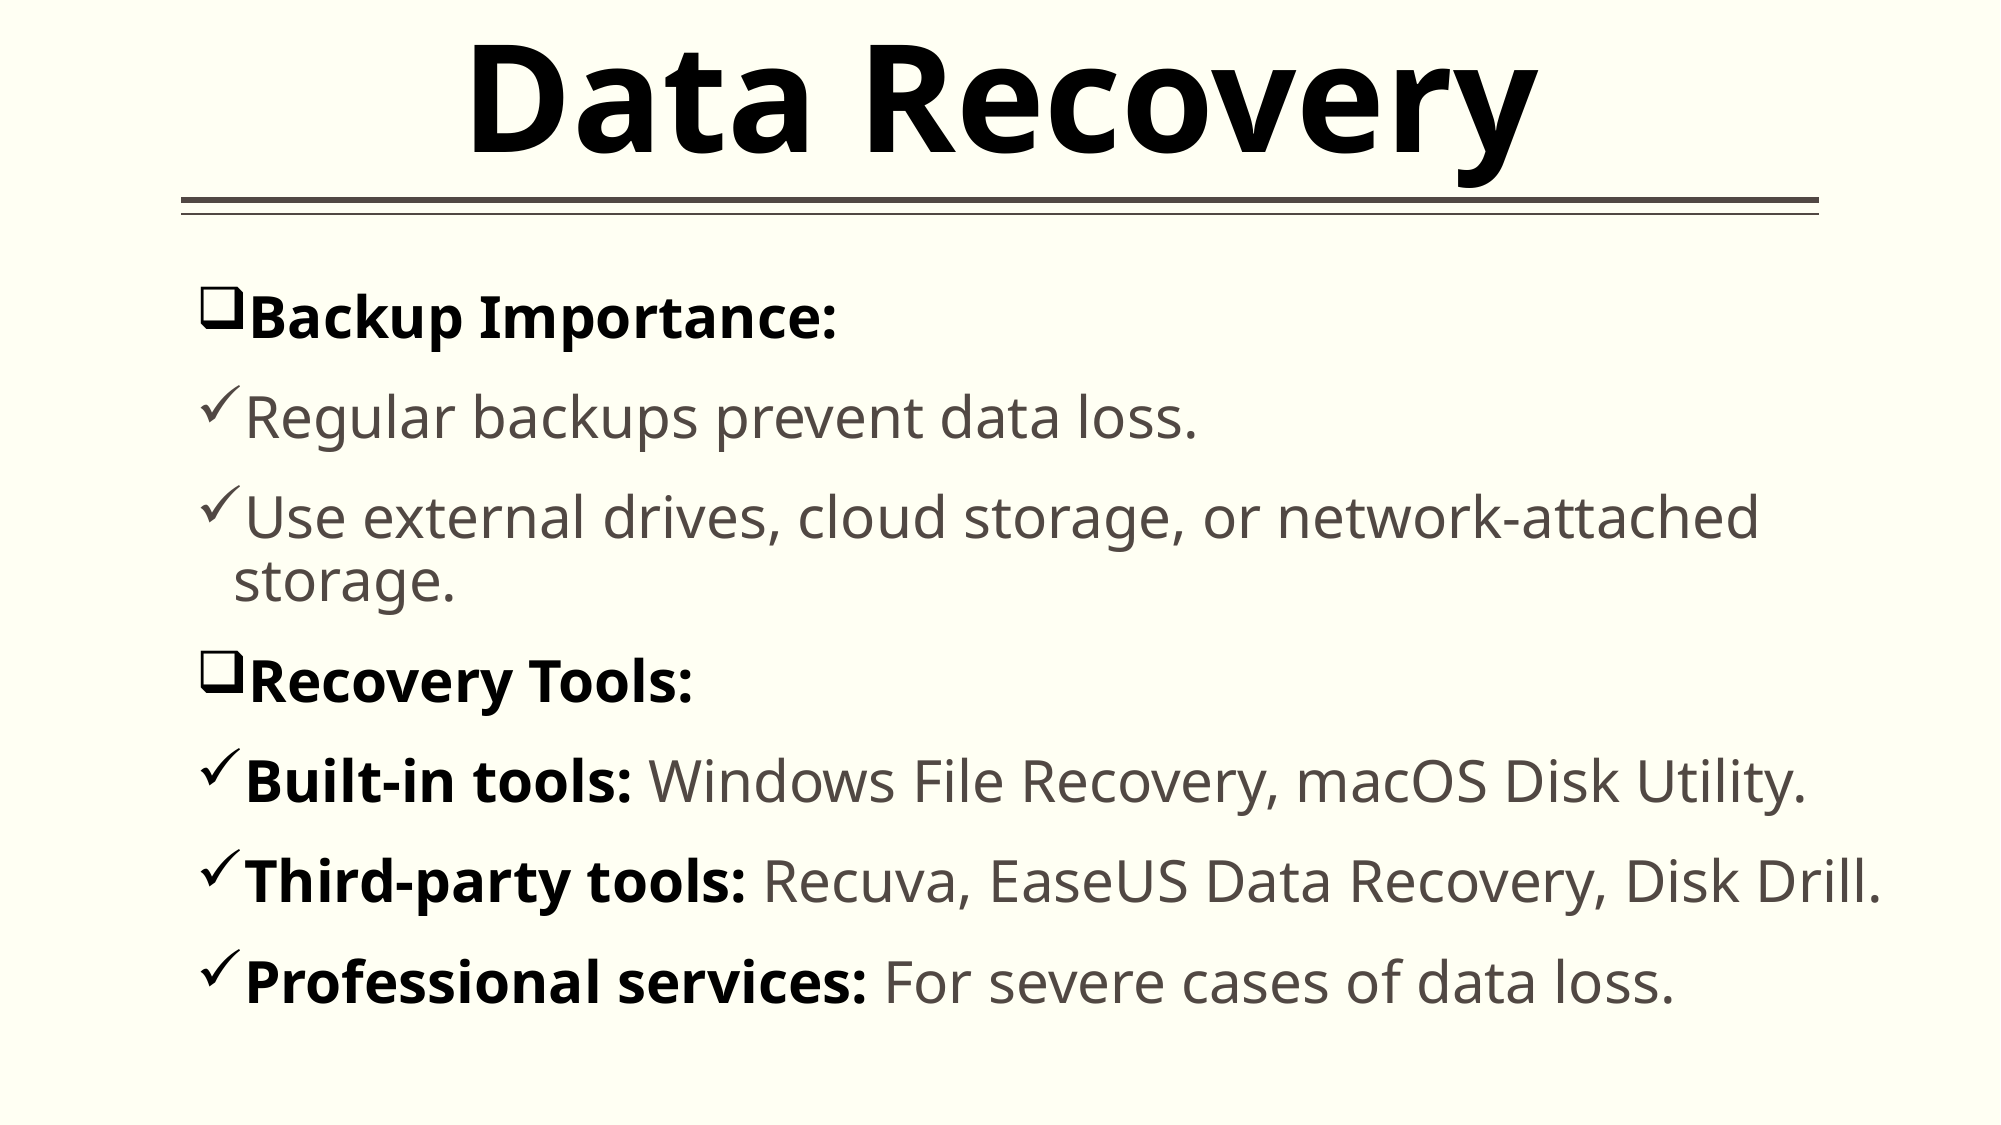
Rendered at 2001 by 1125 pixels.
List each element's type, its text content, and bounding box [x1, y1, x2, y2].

text_box Backup Importance: Regular backups prevent data loss. Use external drives, cloud storage, or network-attached storage. Recovery Tools: Built-in tools: Windows File Recovery, macOS Disk Utility. Third-party tools: Recuva, EaseUS Data Recovery, Disk Drill. Professional services: For severe cases of data loss. [181, 280, 1973, 1059]
title Data Recovery [181, 12, 1819, 193]
